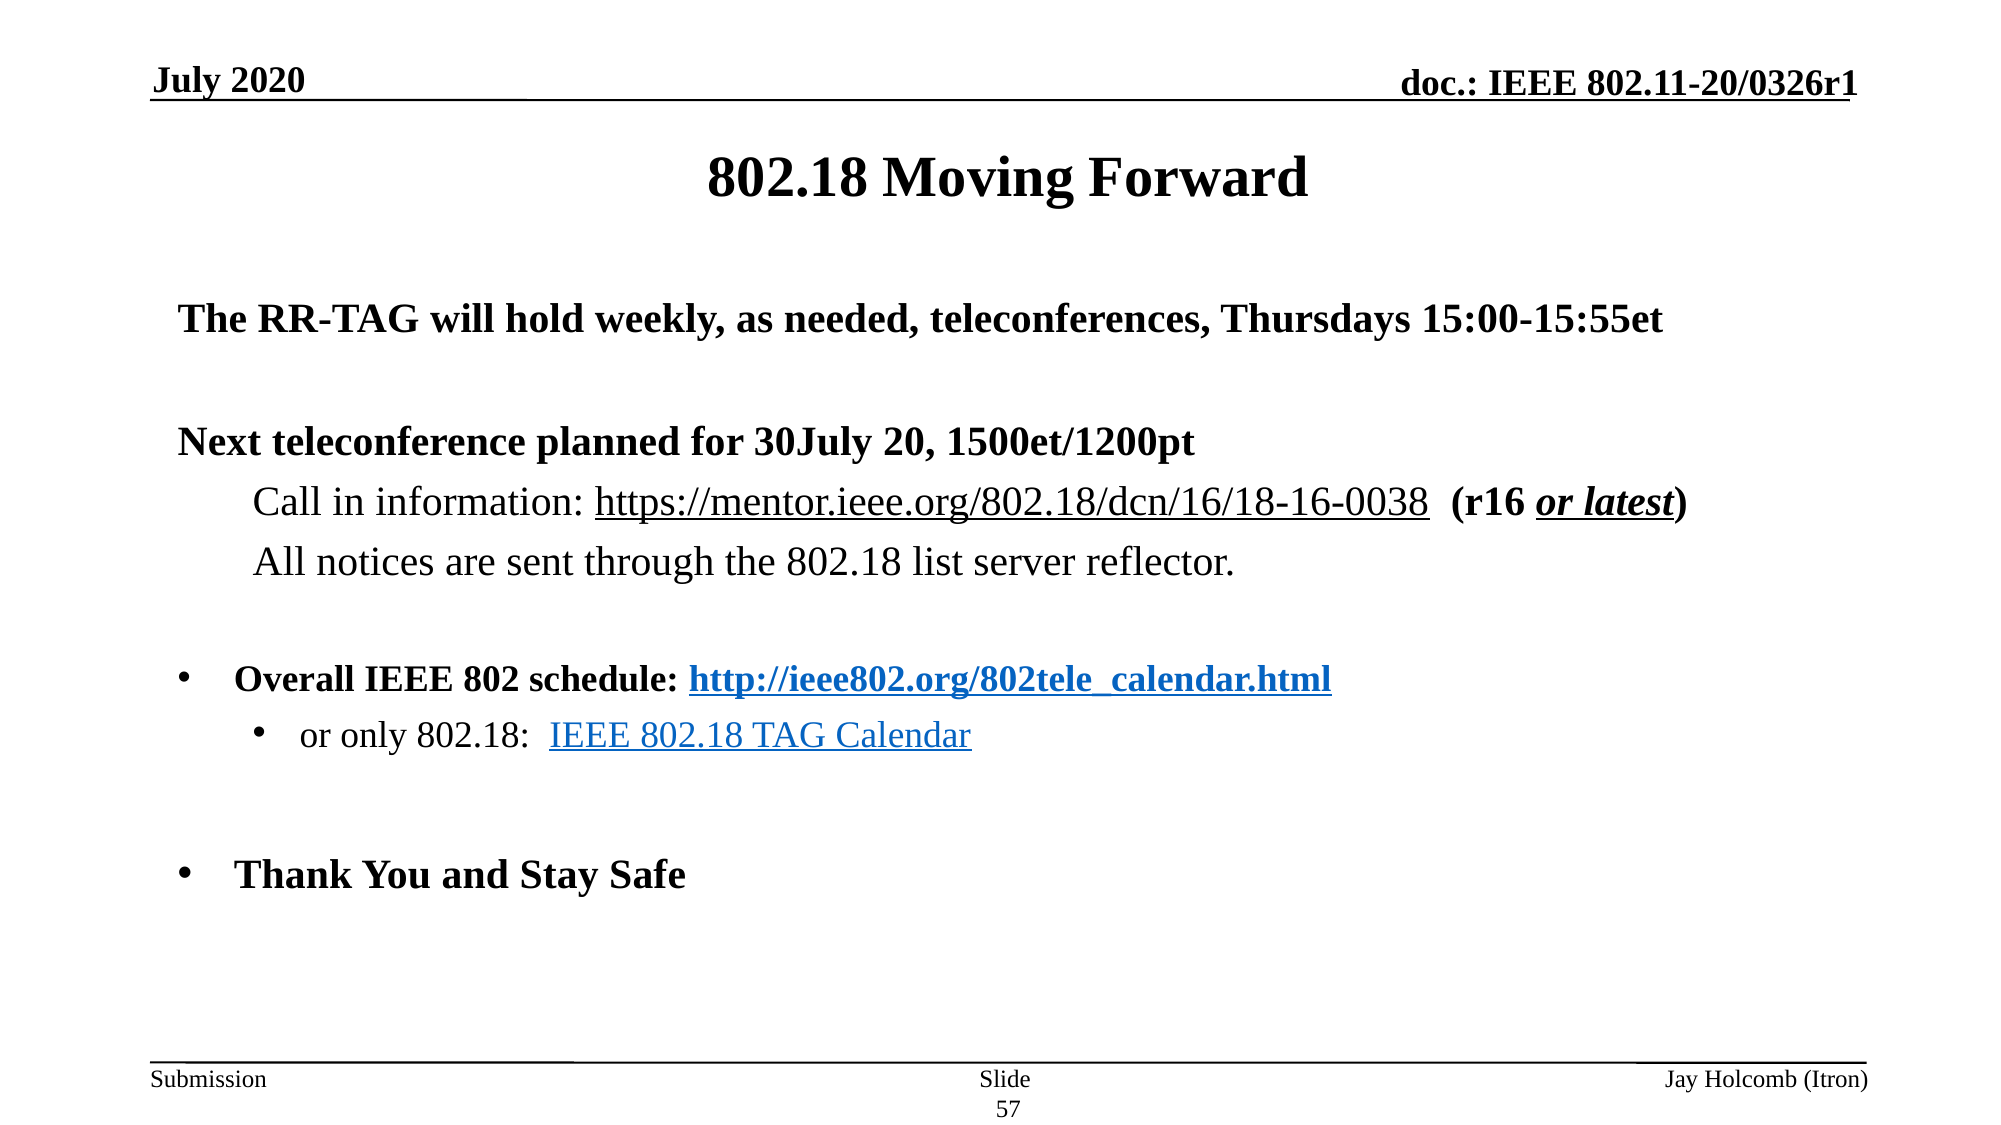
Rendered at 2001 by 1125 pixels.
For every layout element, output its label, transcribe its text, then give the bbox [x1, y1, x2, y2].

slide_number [152, 0, 312, 101]
slide_number Slide 57 [972, 1061, 1045, 1093]
list The RR-TAG will hold weekly, as needed, teleconferences, Thursdays 15:00-15:55et Next teleconference planned for 30July 20, 1500et/1200pt Call in information: https://mentor.ieee.org/802.18/dcn/16/18-16-0038 (r16 or latest) All notices are sent through the 802.18 list server reflector. Overall IEEE 802 schedule: http://ieee802.org/802tele_calendar.html or only 802.18: IEEE 802.18 TAG Calendar Thank You and Stay Safe [162, 282, 1870, 1008]
footer Jay Holcomb (Itron) [1662, 1061, 1869, 1125]
title 802.18 Moving Forward [370, 116, 1647, 229]
